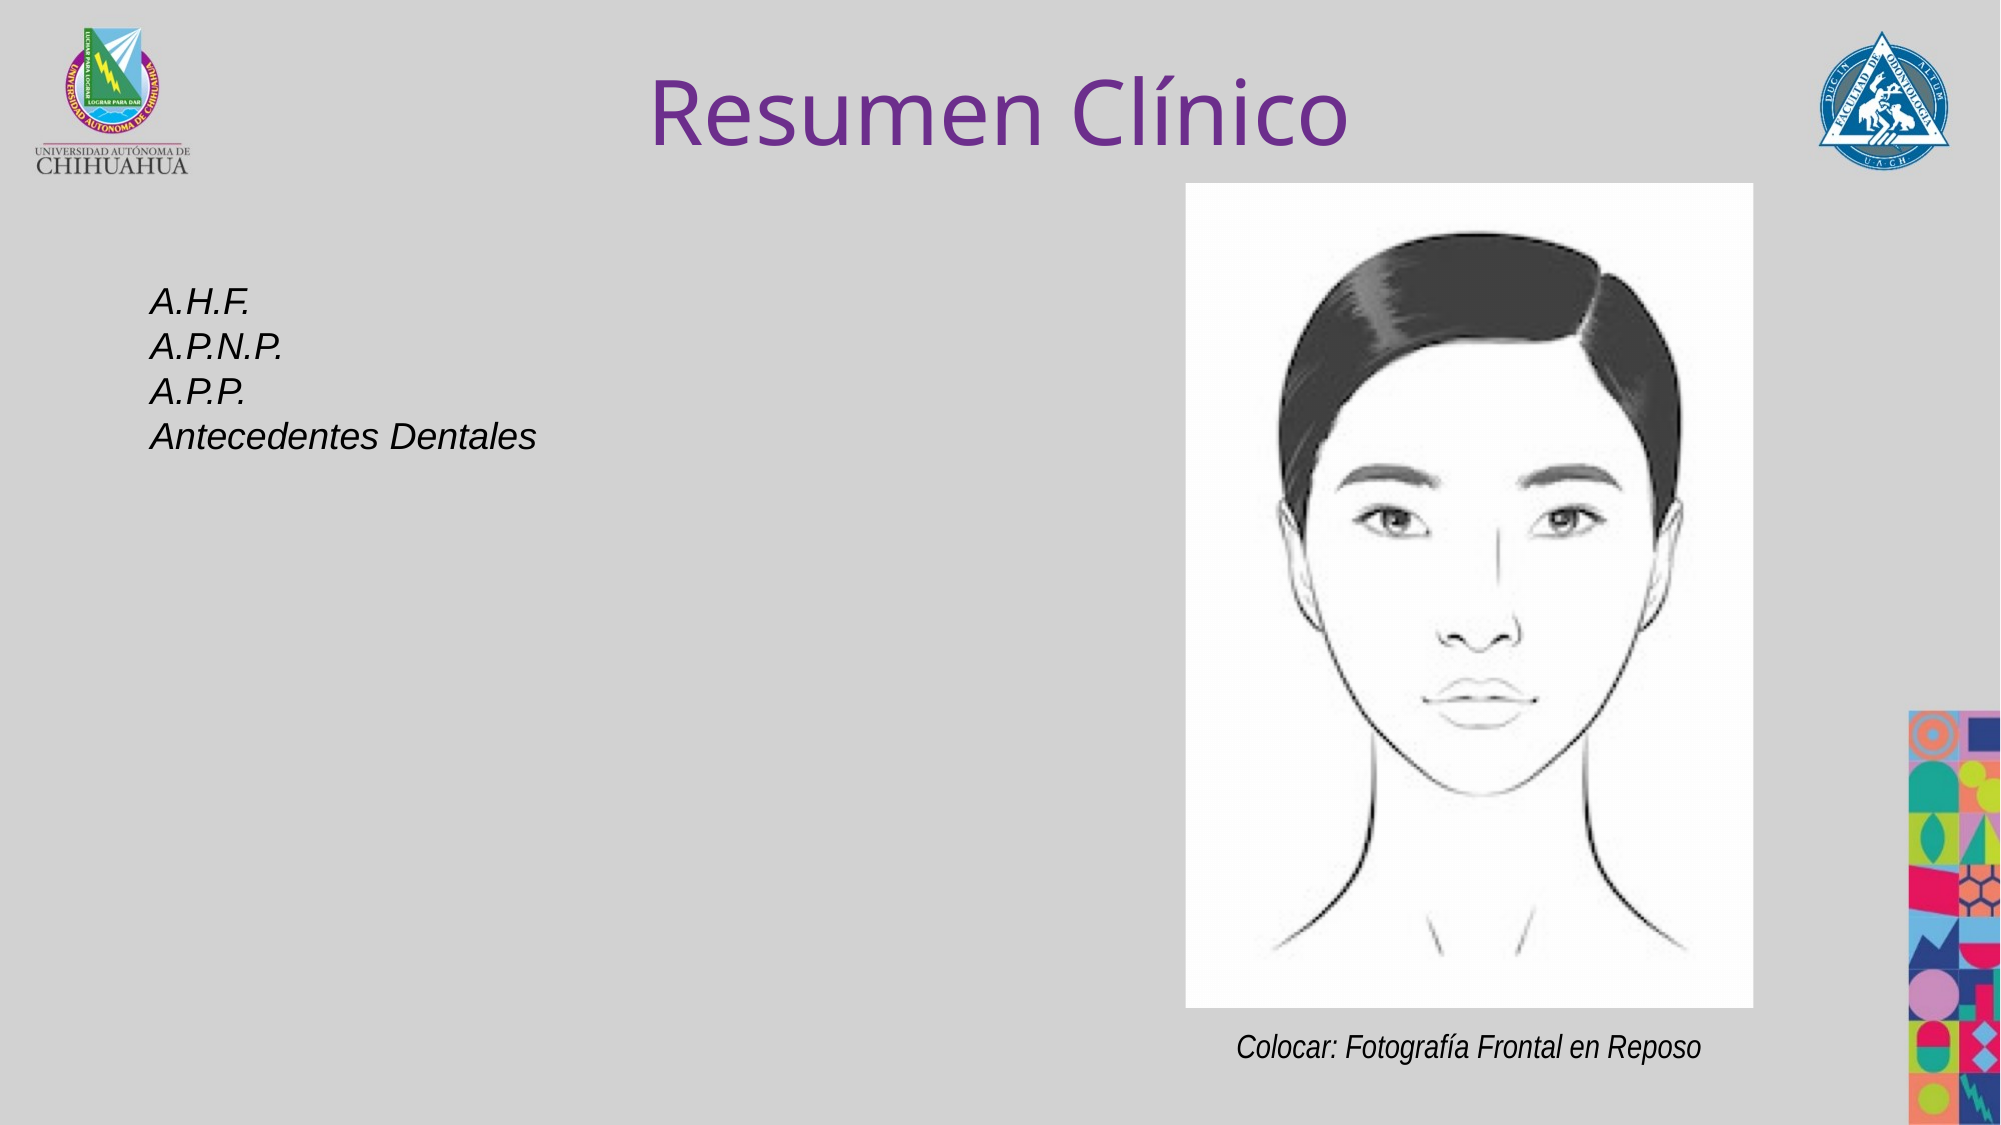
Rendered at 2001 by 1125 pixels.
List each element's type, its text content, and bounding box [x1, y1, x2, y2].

text_box Colocar: Fotografía Frontal en Reposo [1175, 1018, 1764, 1073]
title Resumen Clínico [137, 59, 1863, 174]
picture [0, 0, 2001, 1125]
text_box A.H.F. A.P.N.P. A.P.P. Antecedentes Dentales [135, 269, 650, 465]
